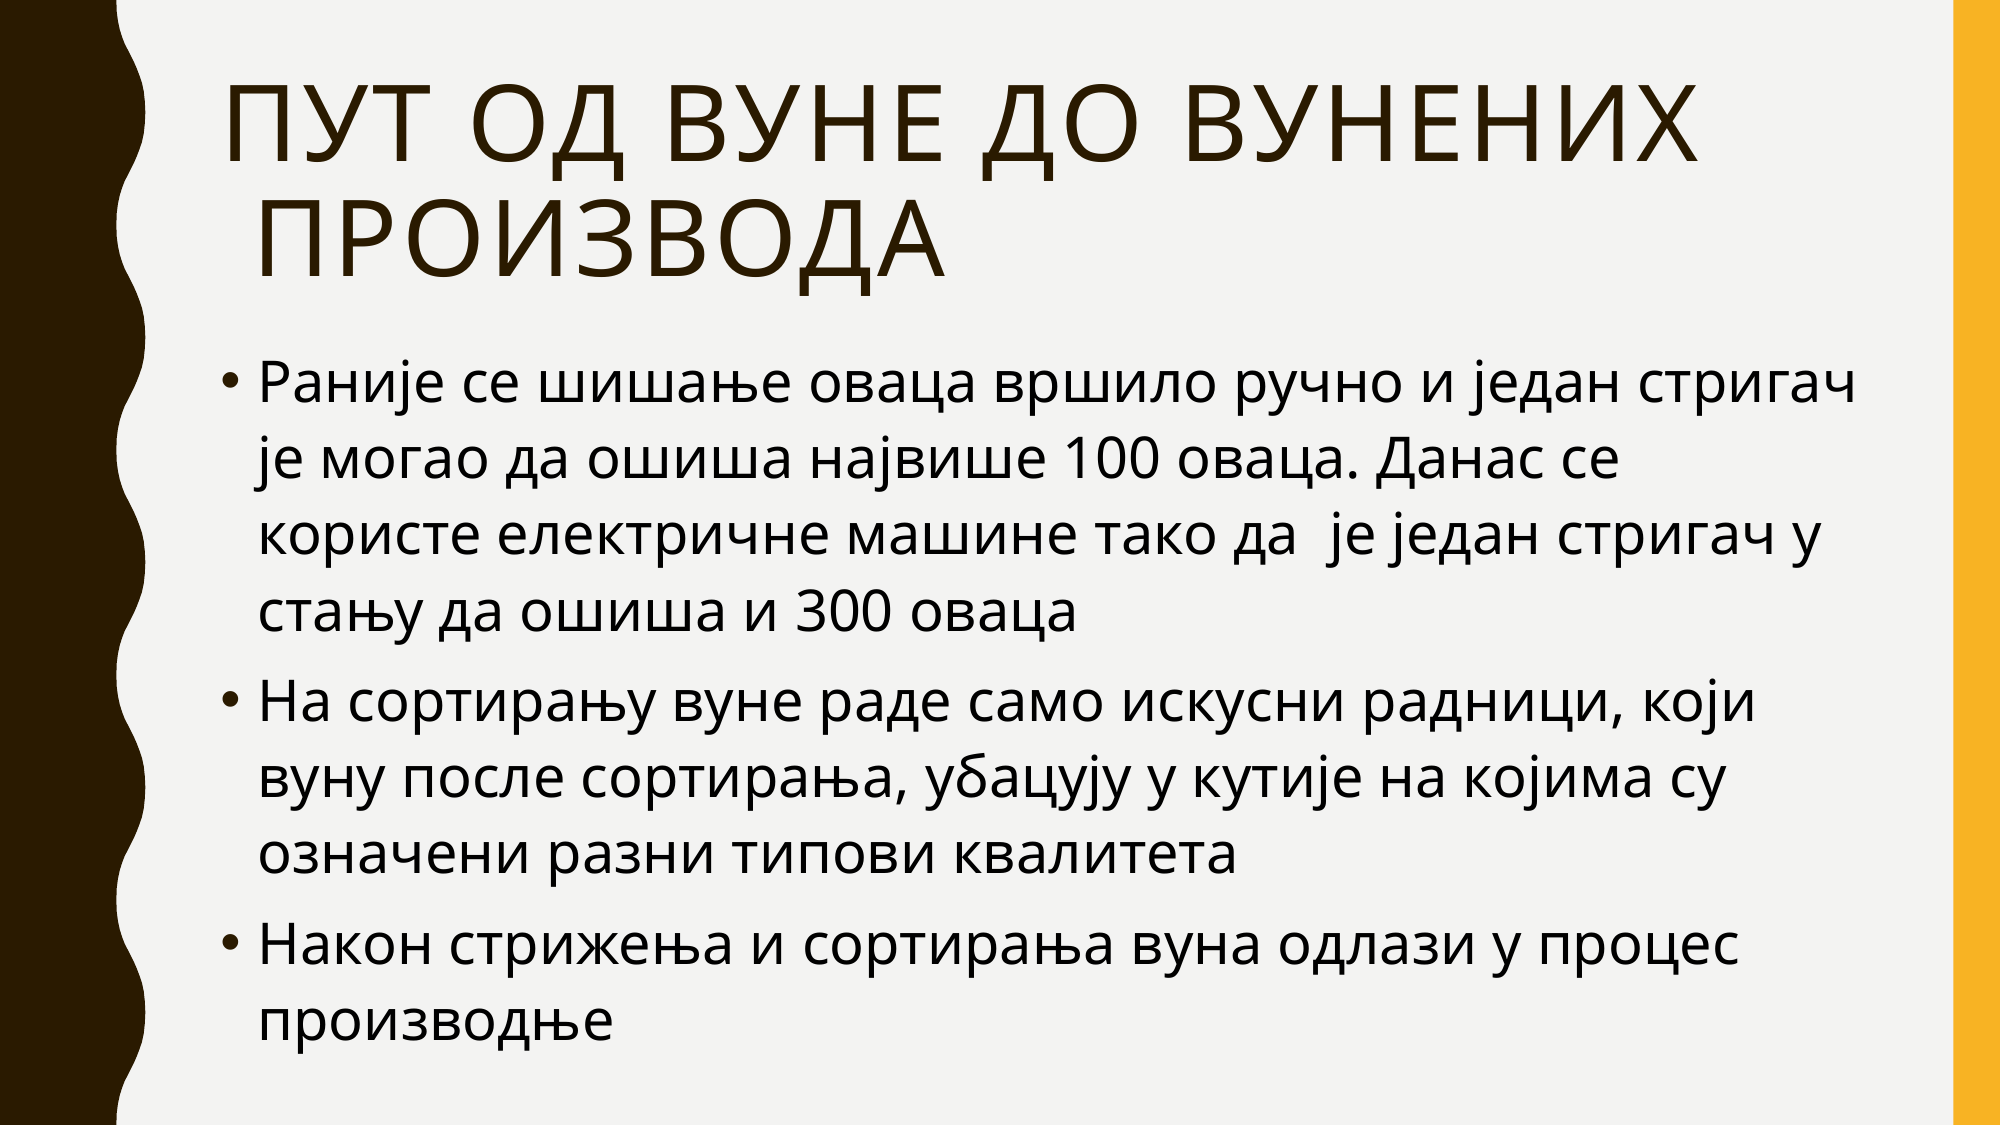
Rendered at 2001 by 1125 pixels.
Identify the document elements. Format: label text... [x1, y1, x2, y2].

title Пут од вуне До вунених производа [205, 62, 1922, 348]
list Раније се шишање оваца вршило ручно и један стригач је могао да ошиша највише 100 оваца. Данас се користе електричне машине тако да је један стригач у стању да ошиша и 300 оваца На сортирању вуне раде само искусни радници, који вуну после сортирања, убацују у кутије на којима су означени разни типови квалитета Након стрижења и сортирања вуна одлази у процес производње [205, 330, 1875, 1063]
